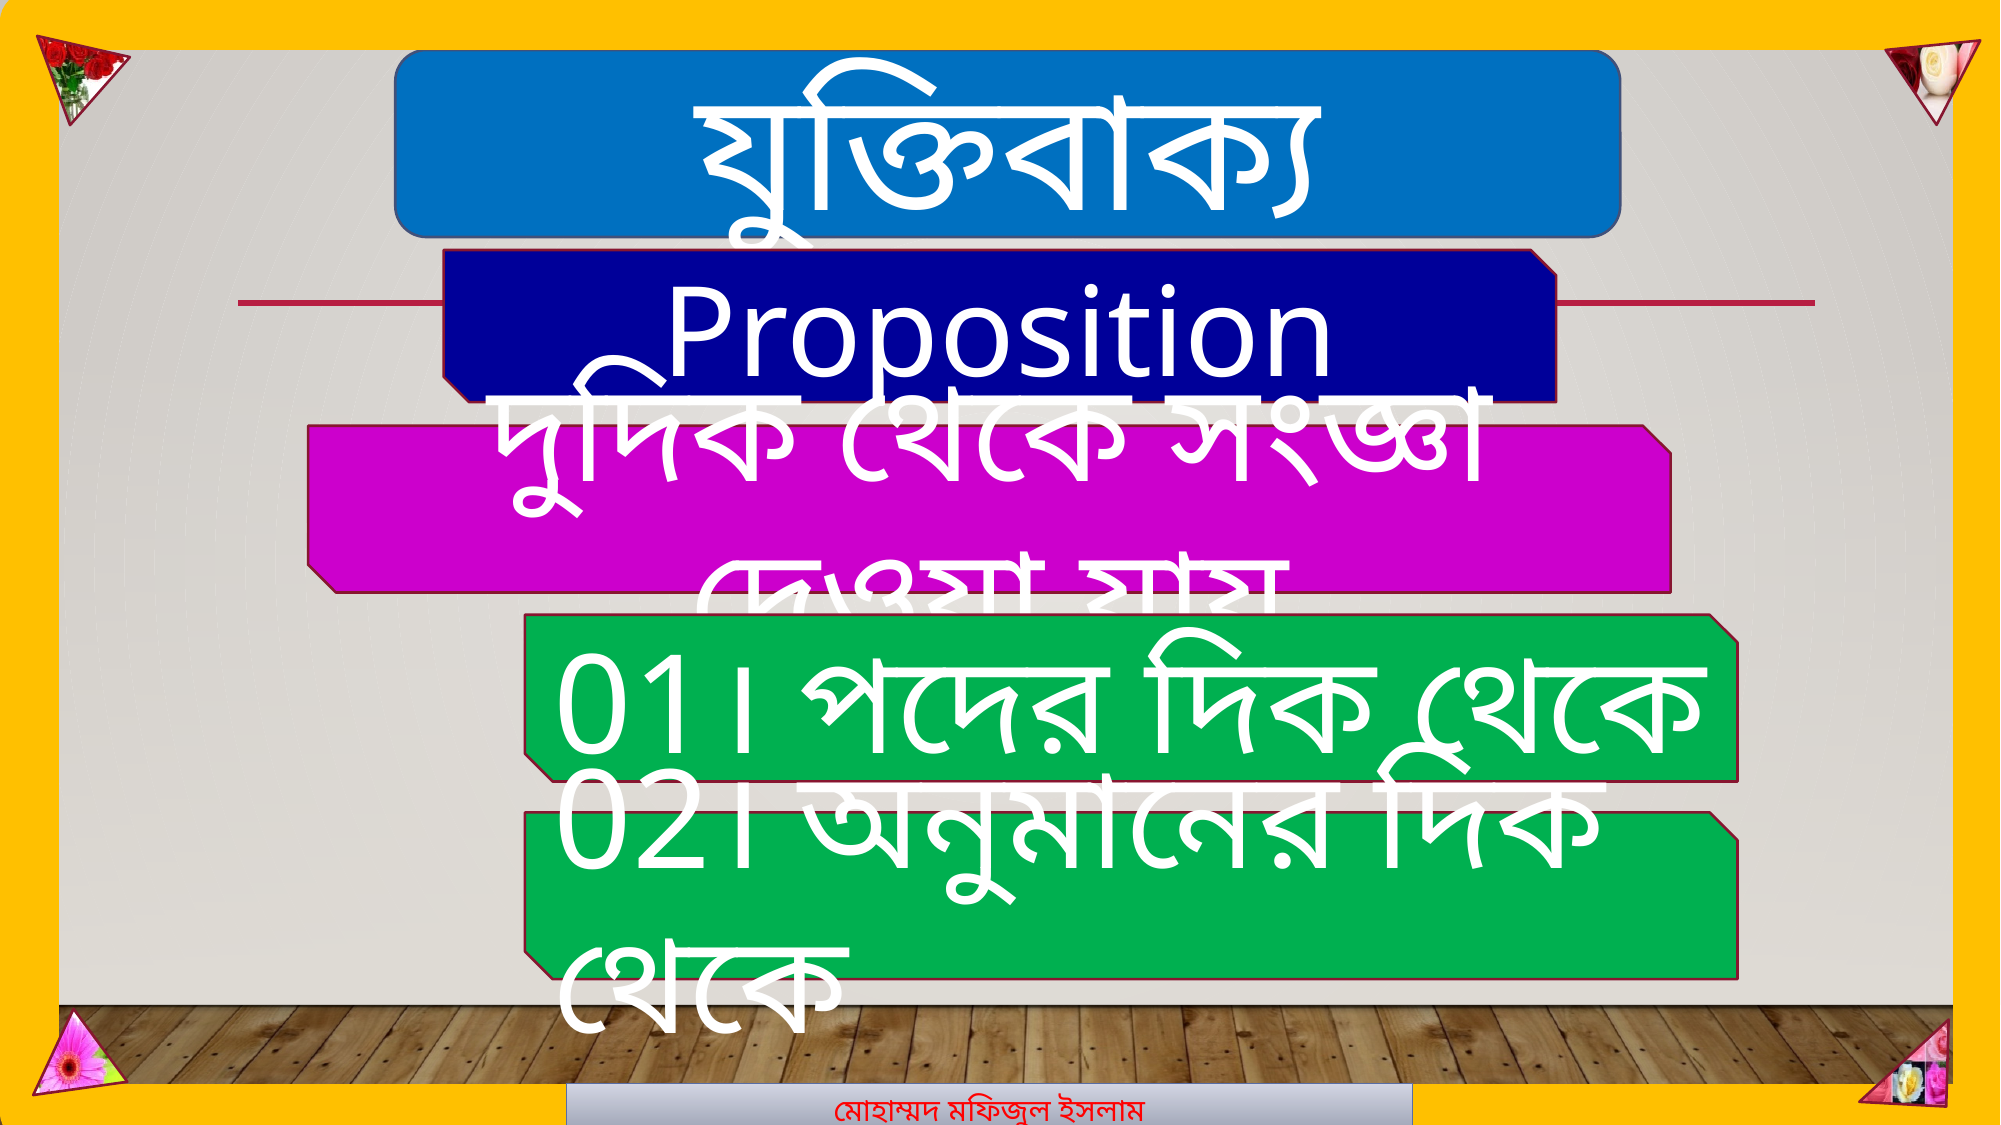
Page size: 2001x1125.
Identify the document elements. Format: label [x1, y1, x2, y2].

text_box [24, 17, 1988, 1125]
